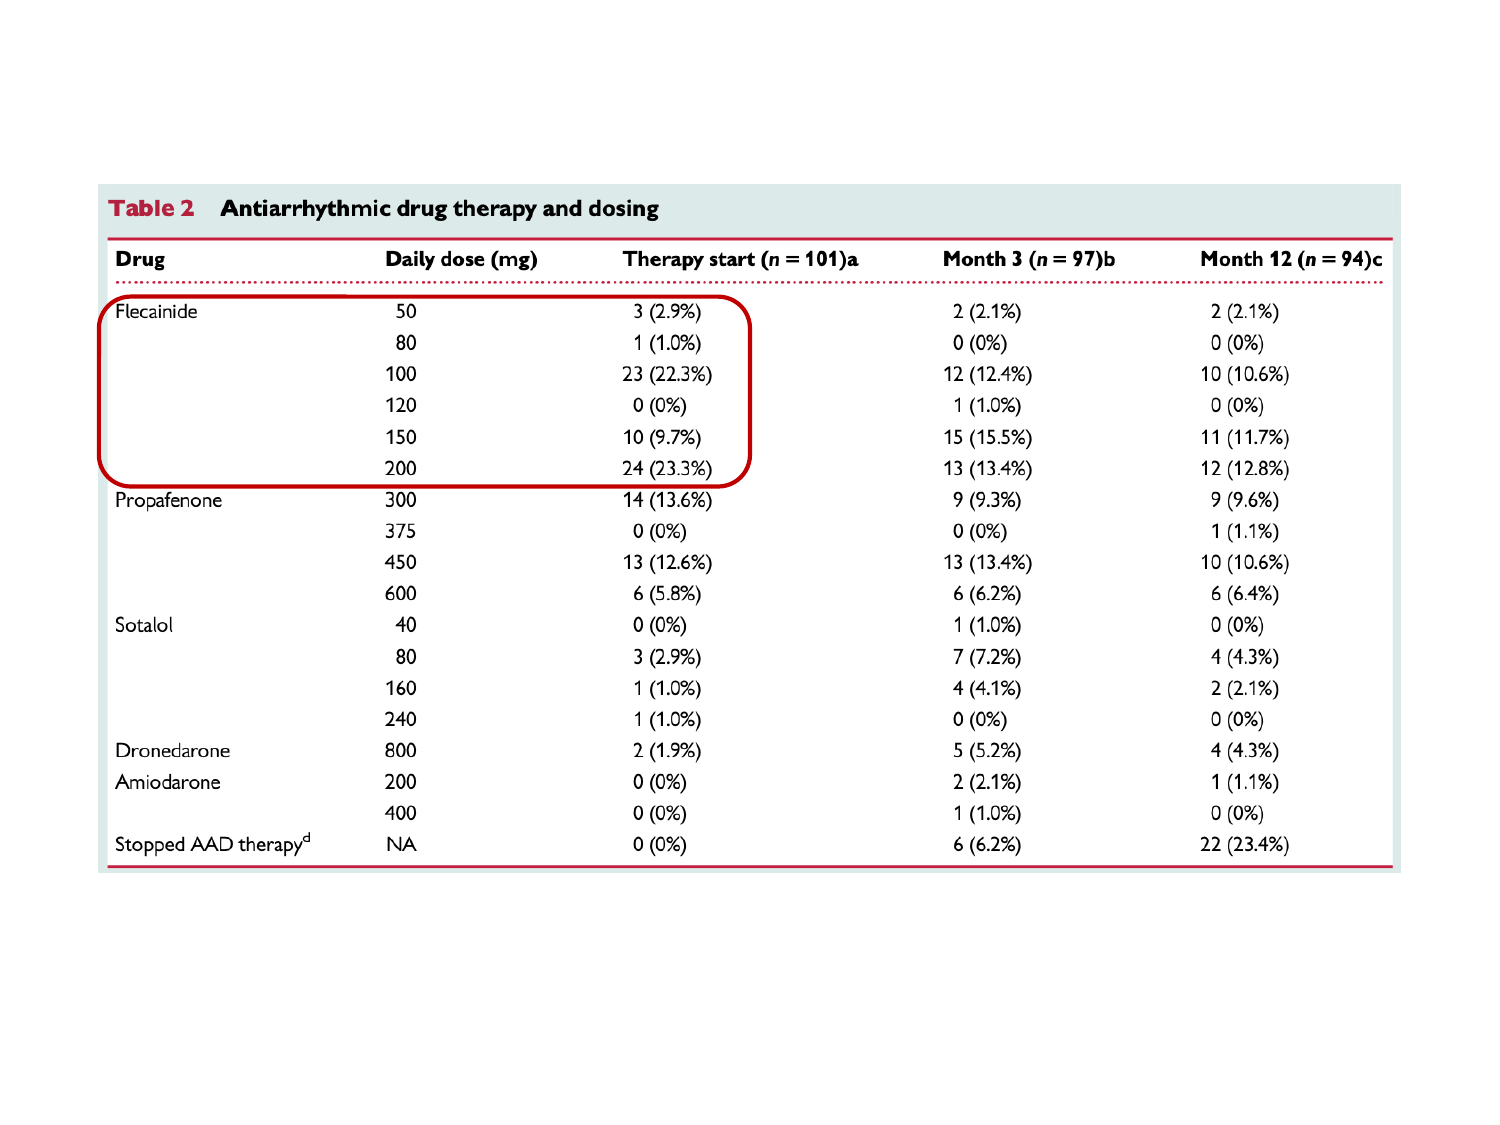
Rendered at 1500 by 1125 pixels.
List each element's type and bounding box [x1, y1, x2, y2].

picture [98, 184, 1401, 873]
